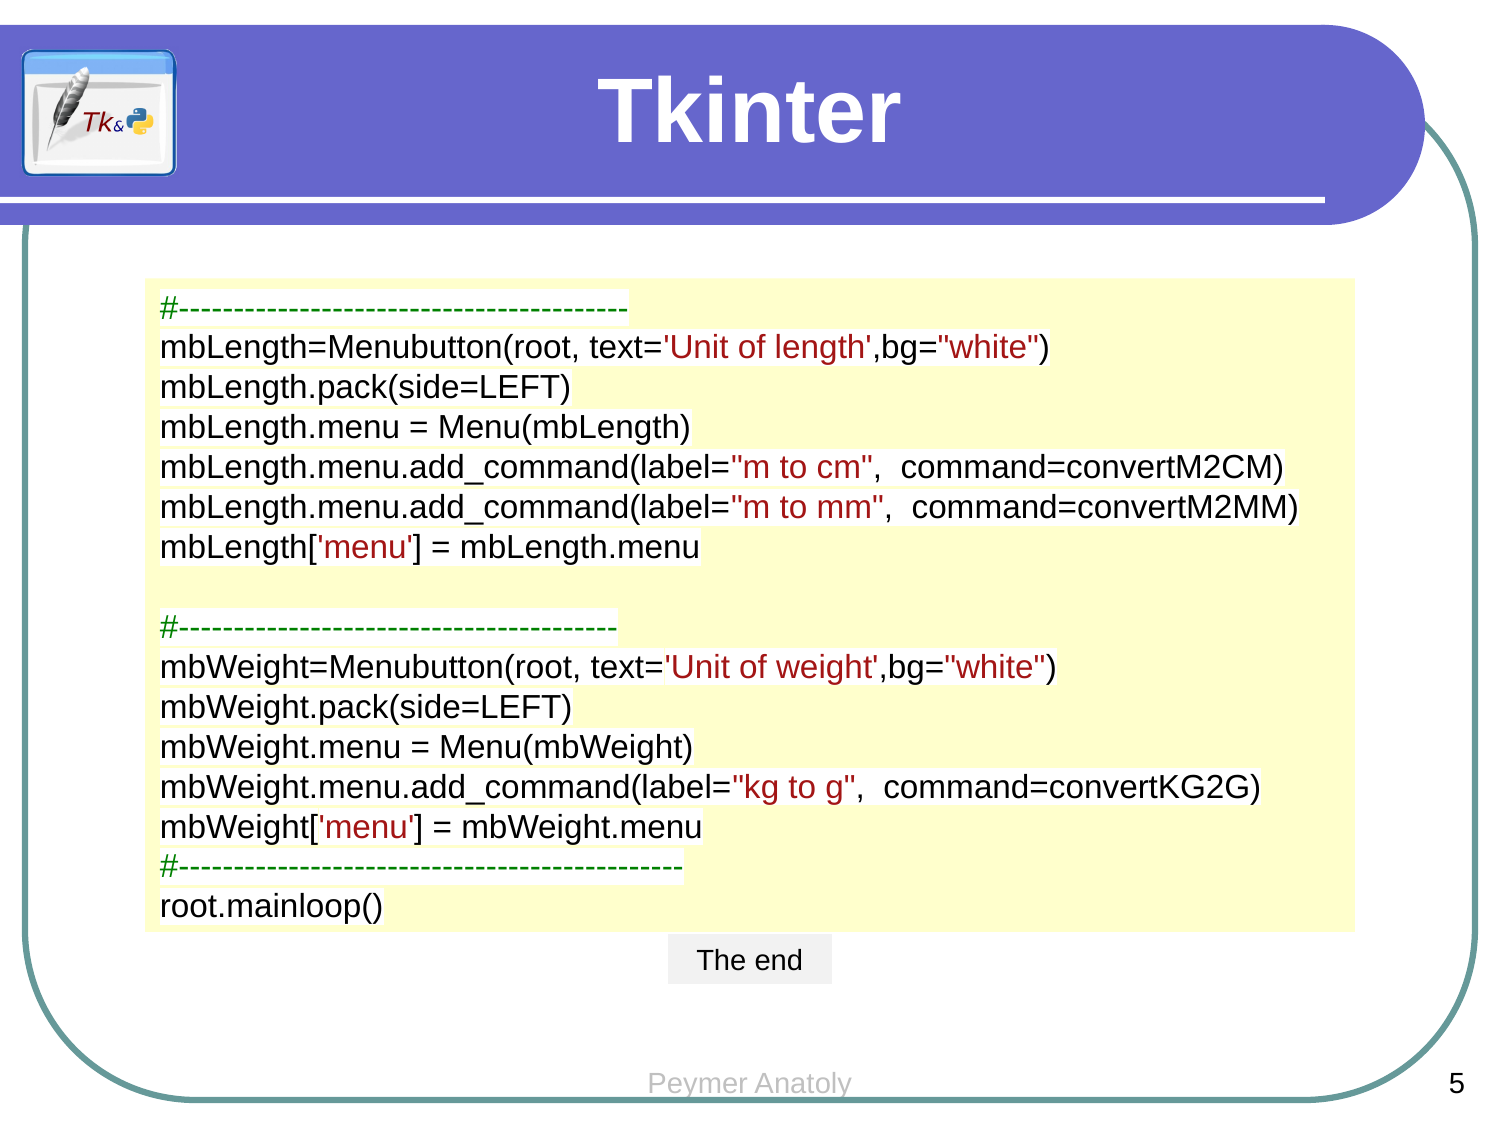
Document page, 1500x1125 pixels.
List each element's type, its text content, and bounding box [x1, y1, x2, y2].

text_box #----------------------------------------- mbLength=Menubutton(root, text='Unit of length',bg="white") mbLength.pack(side=LEFT) mbLength.menu = Menu(mbLength) mbLength.menu.add_command(label="m to cm", command=convertM2CM) mbLength.menu.add_command(label="m to mm", command=convertM2MM) mbLength['menu'] = mbLength.menu #---------------------------------------- mbWeight=Menubutton(root, text='Unit of weight',bg="white") mbWeight.pack(side=LEFT) mbWeight.menu = Menu(mbWeight) mbWeight.menu.add_command(label="kg to g", command=convertKG2G) mbWeight['menu'] = mbWeight.menu #---------------------------------------------- root.mainloop() [145, 278, 1355, 932]
text_box Tkinter [478, 37, 1022, 175]
text_box [0, 24, 1321, 225]
text_box [1224, 24, 1426, 225]
text_box The end [668, 934, 832, 984]
slide_number 5 [1379, 1056, 1481, 1108]
picture [19, 45, 180, 178]
text_box [24, 125, 1475, 1101]
